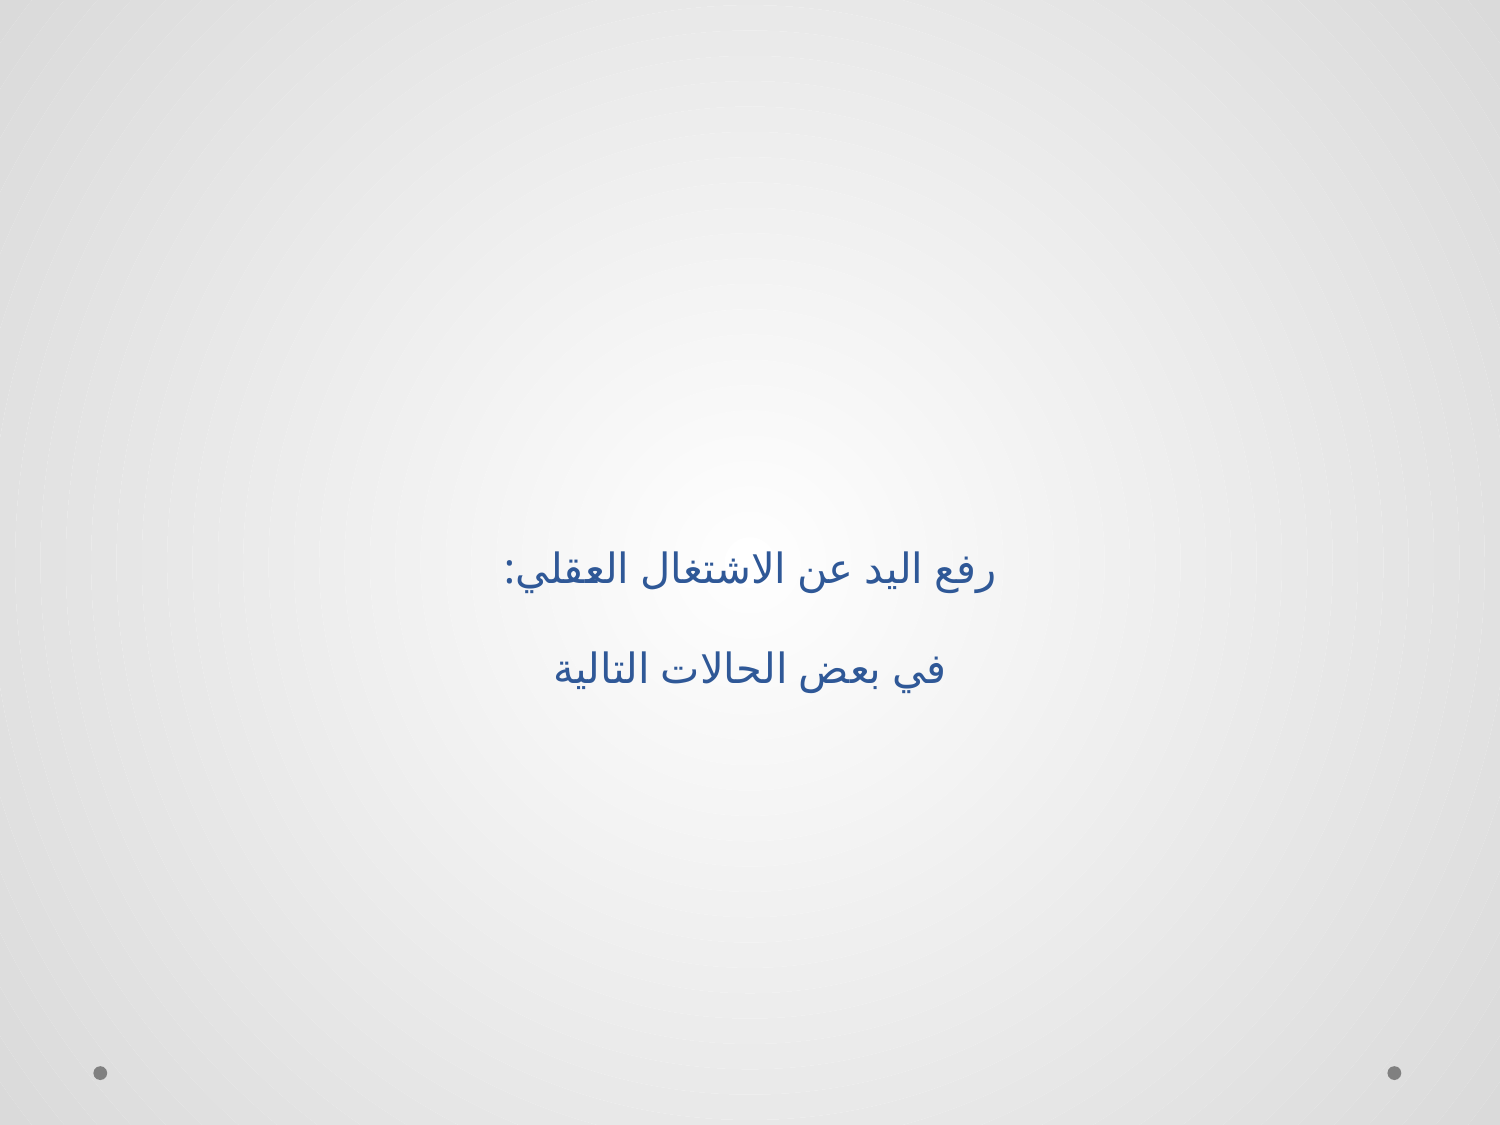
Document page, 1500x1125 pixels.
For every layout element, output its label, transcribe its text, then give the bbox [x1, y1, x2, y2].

title رفع اليد عن الاشتغال العقلي: في بعض الحالات التالية [112, 99, 1388, 800]
